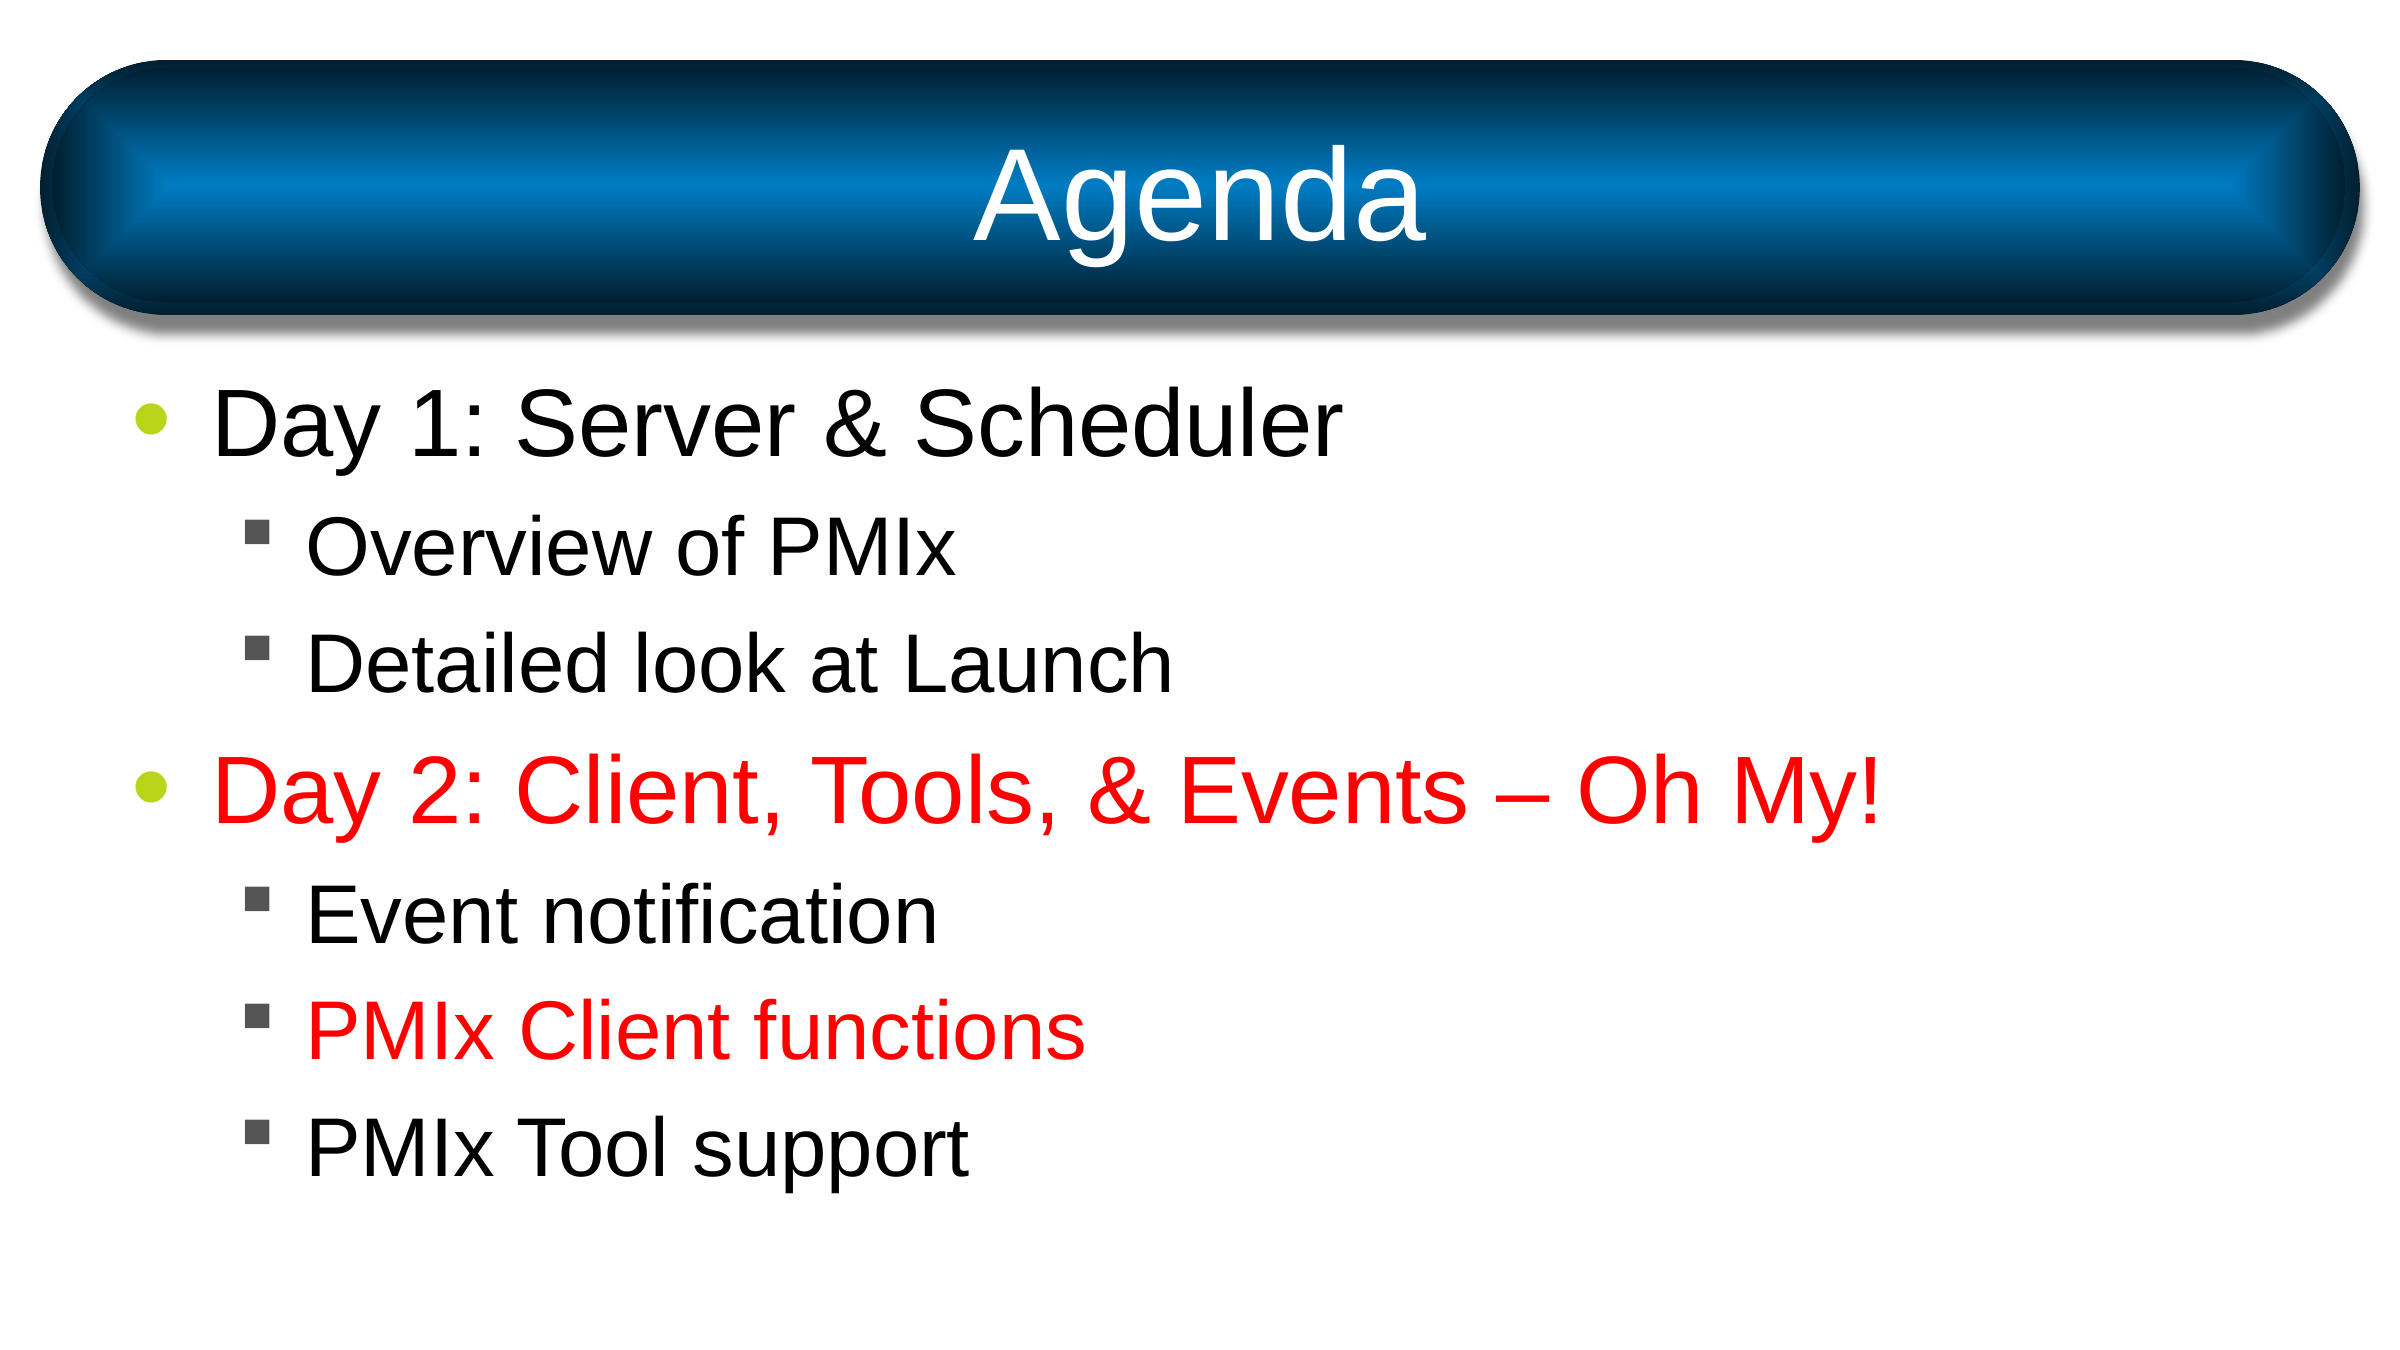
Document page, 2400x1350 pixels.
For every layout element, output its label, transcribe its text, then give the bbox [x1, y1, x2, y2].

list Day 1: Server & Scheduler Overview of PMIx Detailed look at Launch Day 2: Client, Tools, & Events – Oh My! Event notification PMIx Client functions PMIx Tool support [109, 350, 2291, 1310]
title Agenda [179, 75, 2221, 300]
